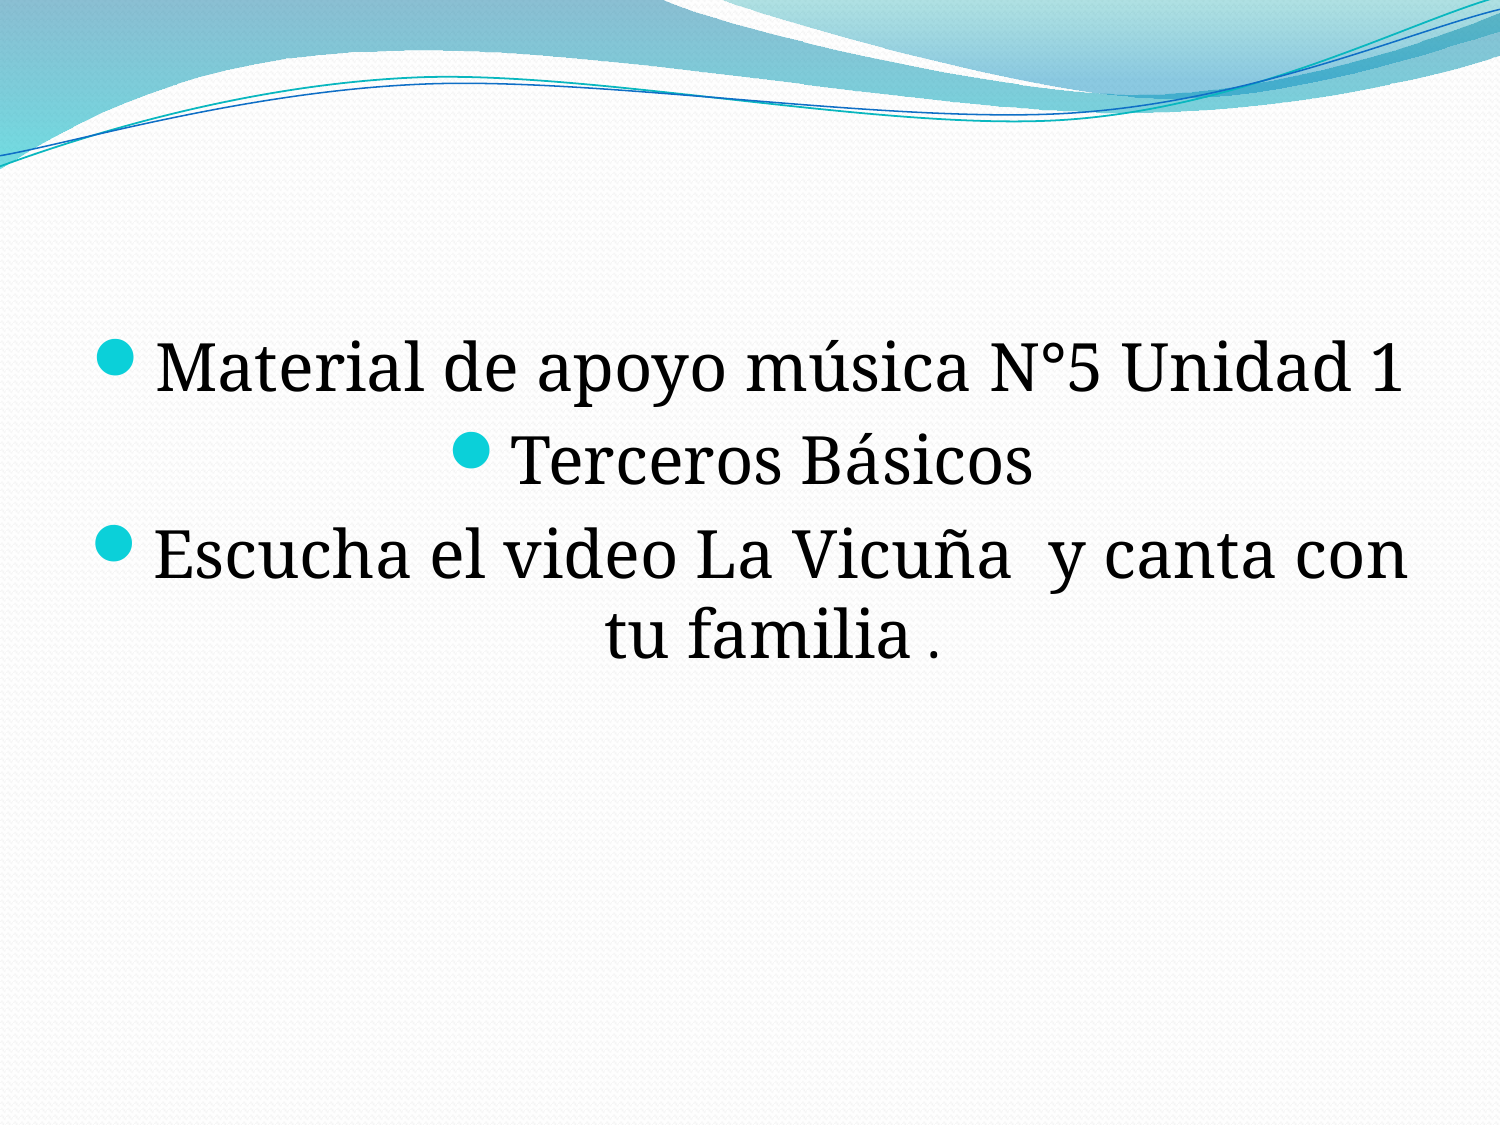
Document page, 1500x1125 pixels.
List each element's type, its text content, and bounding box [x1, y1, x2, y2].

list Material de apoyo música N°5 Unidad 1 Terceros Básicos Escucha el video La Vicuña y canta con tu familia . [75, 317, 1425, 1038]
